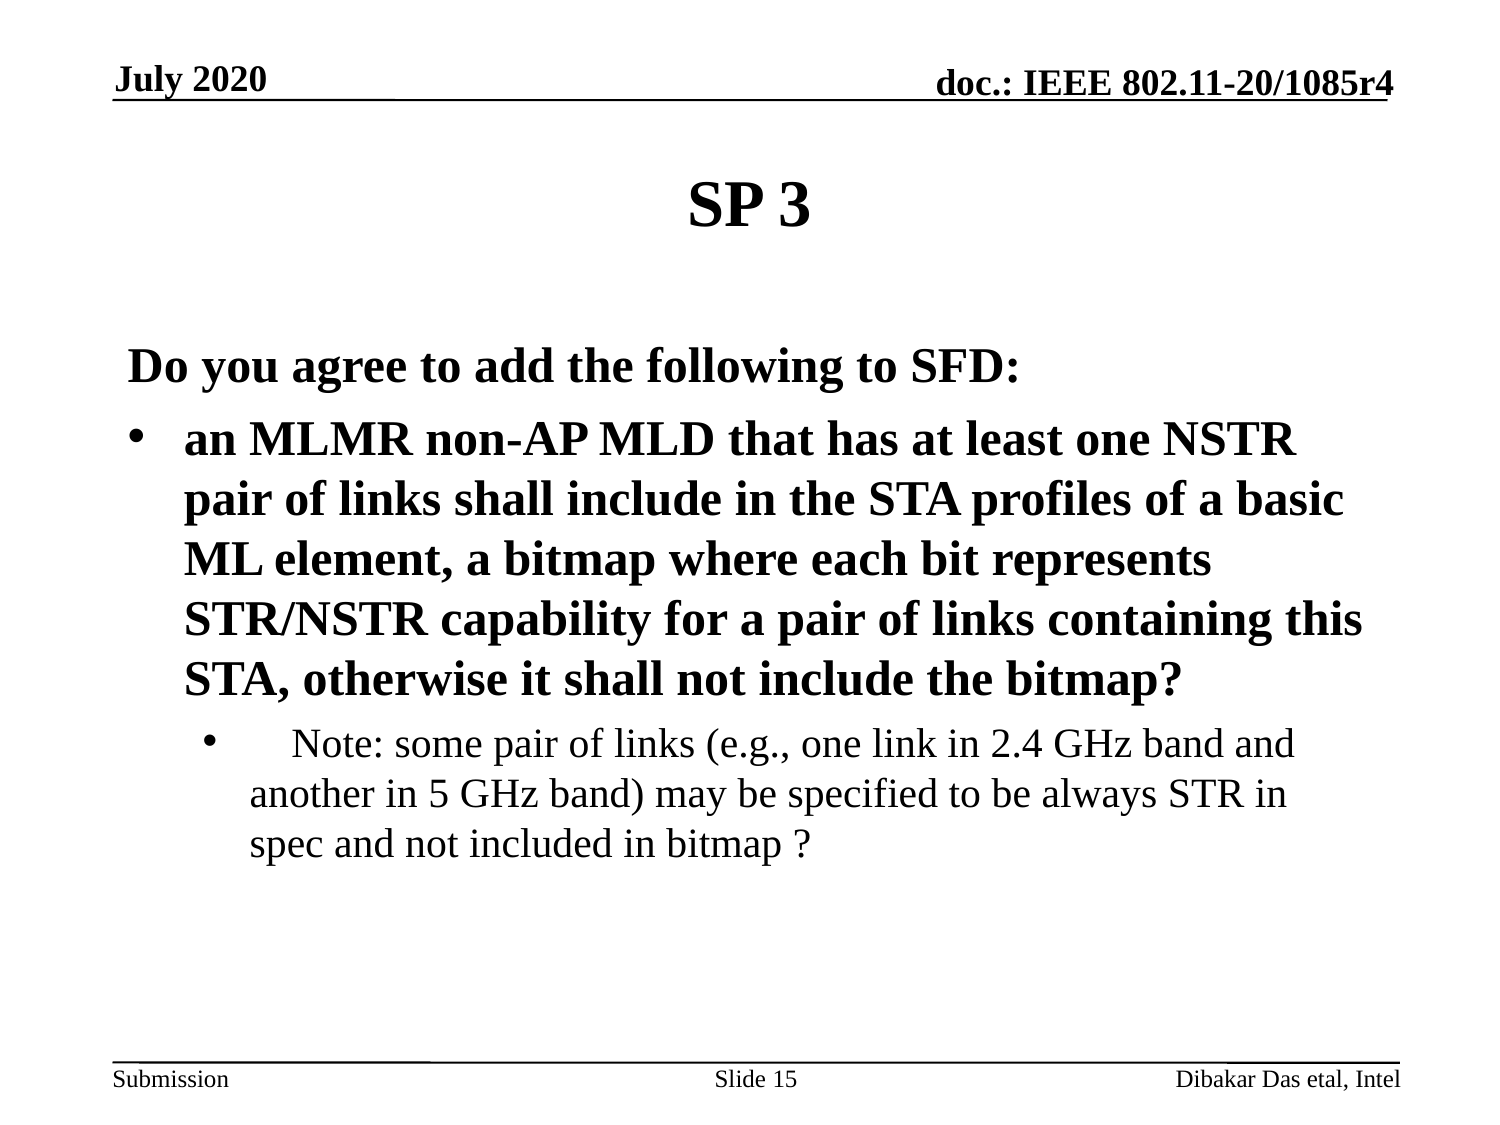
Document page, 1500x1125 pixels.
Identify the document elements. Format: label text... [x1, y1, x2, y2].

list Do you agree to add the following to SFD: an MLMR non-AP MLD that has at least one NSTR pair of links shall include in the STA profiles of a basic ML element, a bitmap where each bit represents STR/NSTR capability for a pair of links containing this STA, otherwise it shall not include the bitmap? Note: some pair of links (e.g., one link in 2.4 GHz band and another in 5 GHz band) may be specified to be always STR in spec and not included in bitmap ? [112, 324, 1388, 1000]
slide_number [114, 54, 423, 100]
slide_number Slide 15 [712, 1061, 800, 1123]
footer Dibakar Das etal, Intel [878, 1061, 1402, 1093]
title SP 3 [112, 112, 1388, 288]
